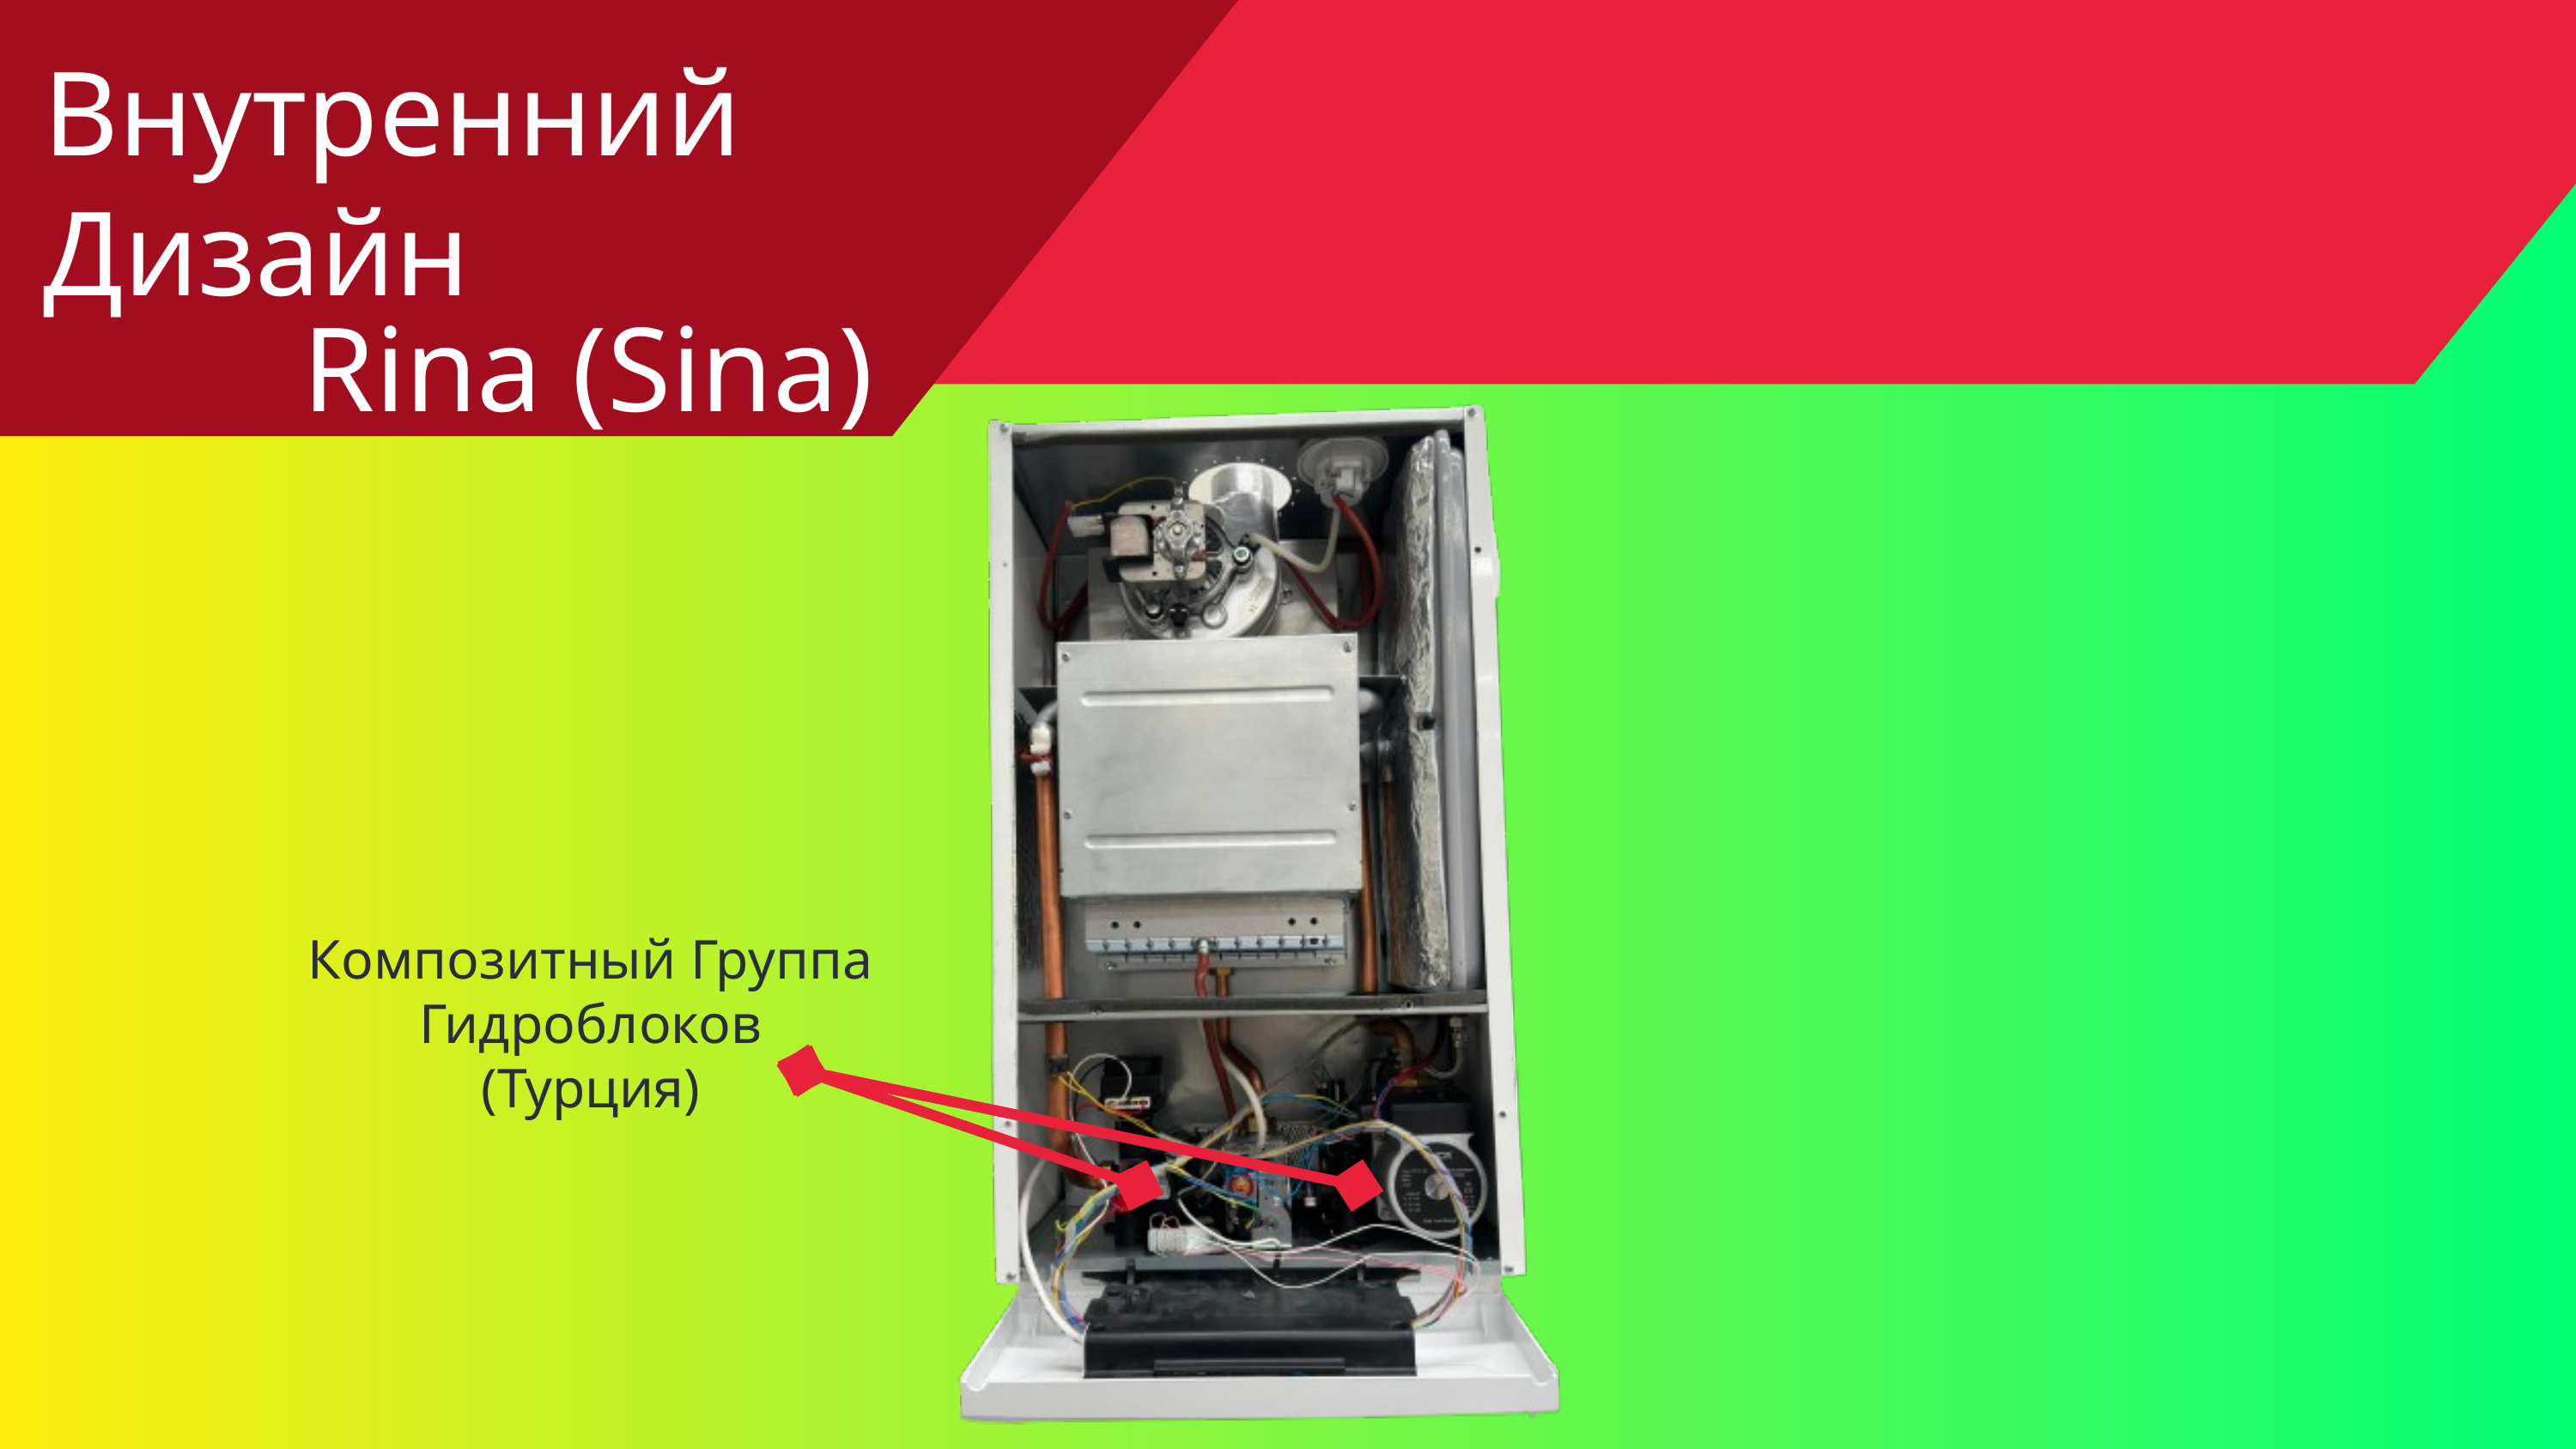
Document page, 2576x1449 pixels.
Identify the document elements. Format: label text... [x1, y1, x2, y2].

text_box [1922, 391, 1942, 394]
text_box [803, 394, 1253, 444]
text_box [0, 0, 1249, 437]
text_box 7 [2073, 391, 2103, 394]
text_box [1254, 390, 1693, 394]
text_box [793, 1062, 1366, 1195]
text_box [2103, 391, 2203, 394]
text_box 4 [1250, 386, 1693, 394]
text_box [1781, 391, 1912, 394]
text_box Композитный Группа Гидроблоков (Турция) [276, 925, 906, 1183]
text_box [803, 394, 1693, 1449]
text_box 5 [1932, 391, 2063, 394]
text_box [906, 1106, 1147, 1194]
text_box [1255, 0, 2576, 385]
